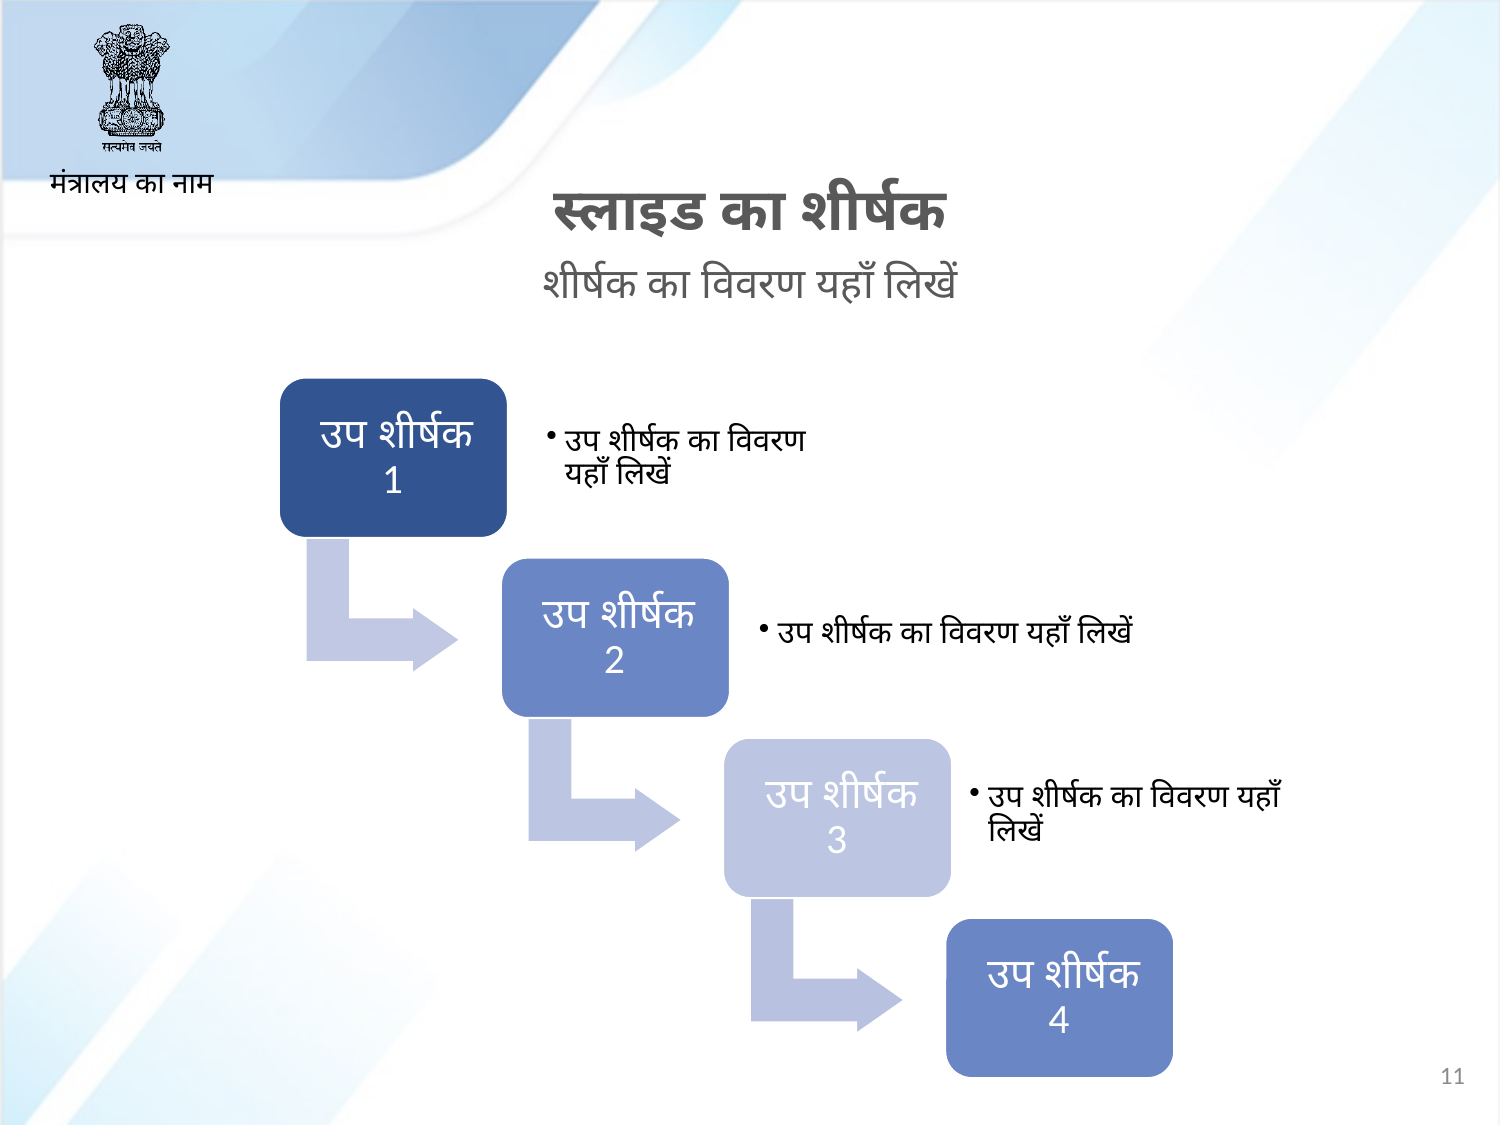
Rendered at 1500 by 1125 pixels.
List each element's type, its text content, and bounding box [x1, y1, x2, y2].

slide_number 11 [1142, 1044, 1481, 1105]
list मंत्रालय का नाम [0, 161, 268, 260]
list शीर्षक का विवरण यहाँ लिखें [219, 255, 1281, 350]
list स्लाइड का शीर्षक [278, 172, 1222, 244]
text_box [171, 373, 1329, 1083]
picture [90, 19, 174, 156]
